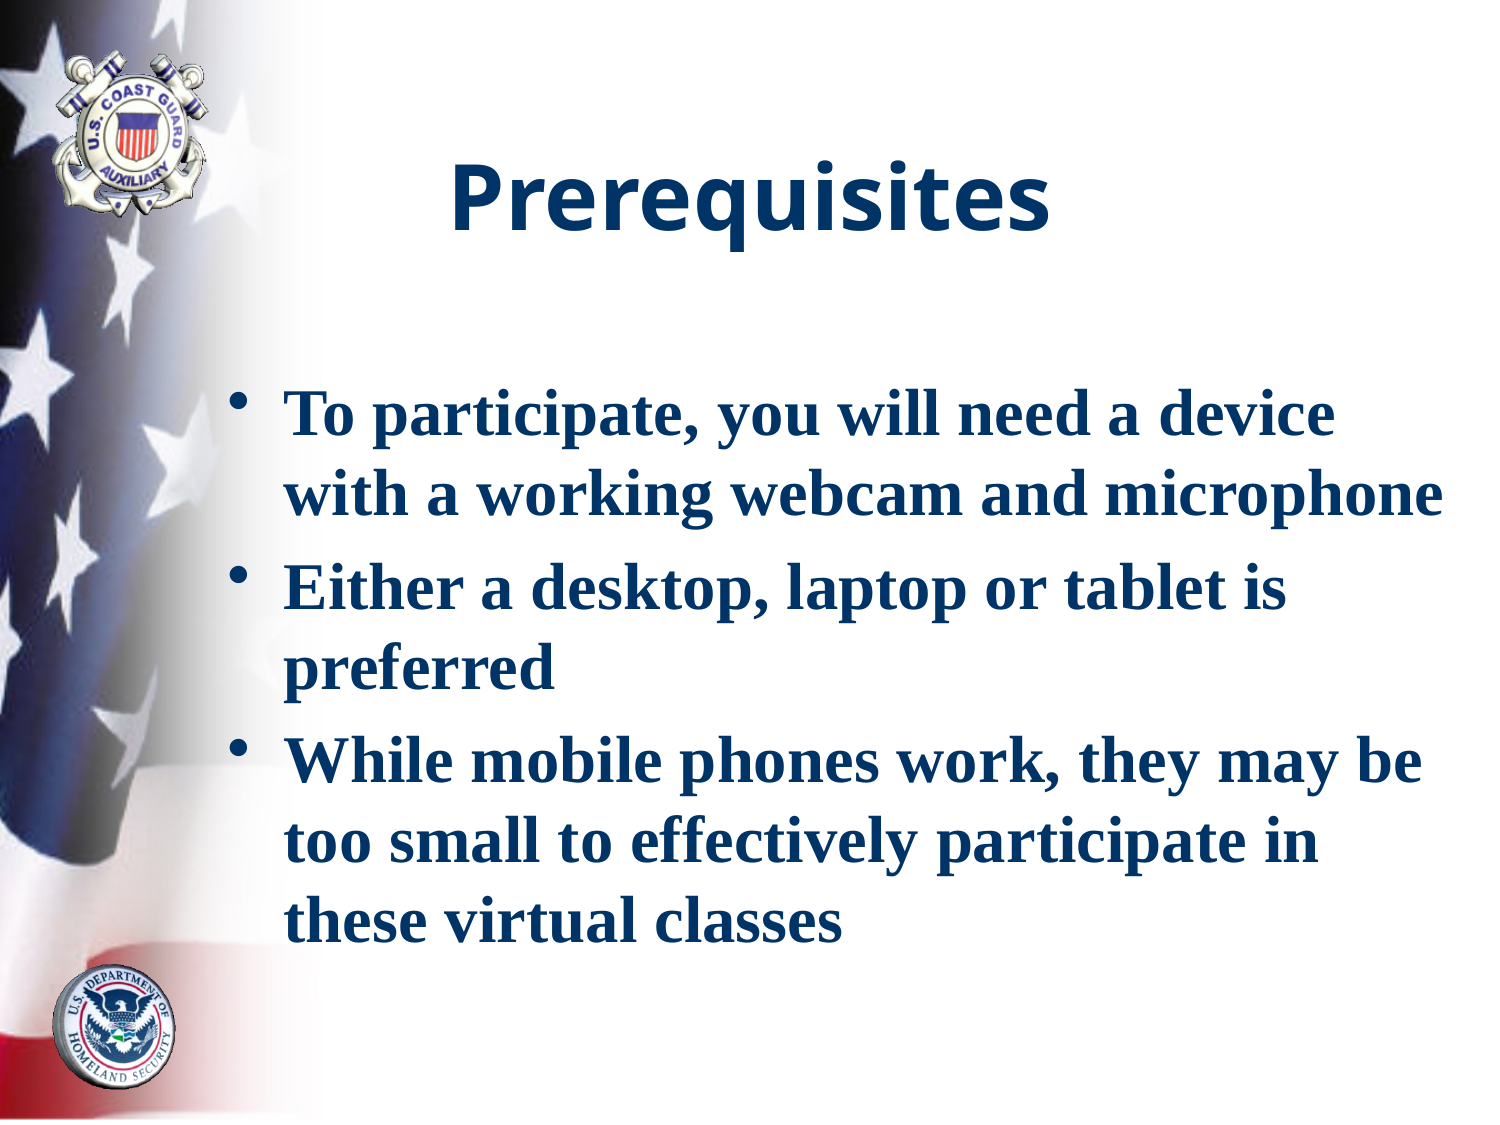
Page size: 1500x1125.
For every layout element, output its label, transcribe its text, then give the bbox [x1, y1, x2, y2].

picture [0, 0, 1500, 1125]
title Prerequisites [112, 99, 1388, 288]
list To participate, you will need a device with a working webcam and microphone Either a desktop, laptop or tablet is preferred While mobile phones work, they may be too small to effectively participate in these virtual classes [212, 324, 1488, 1000]
